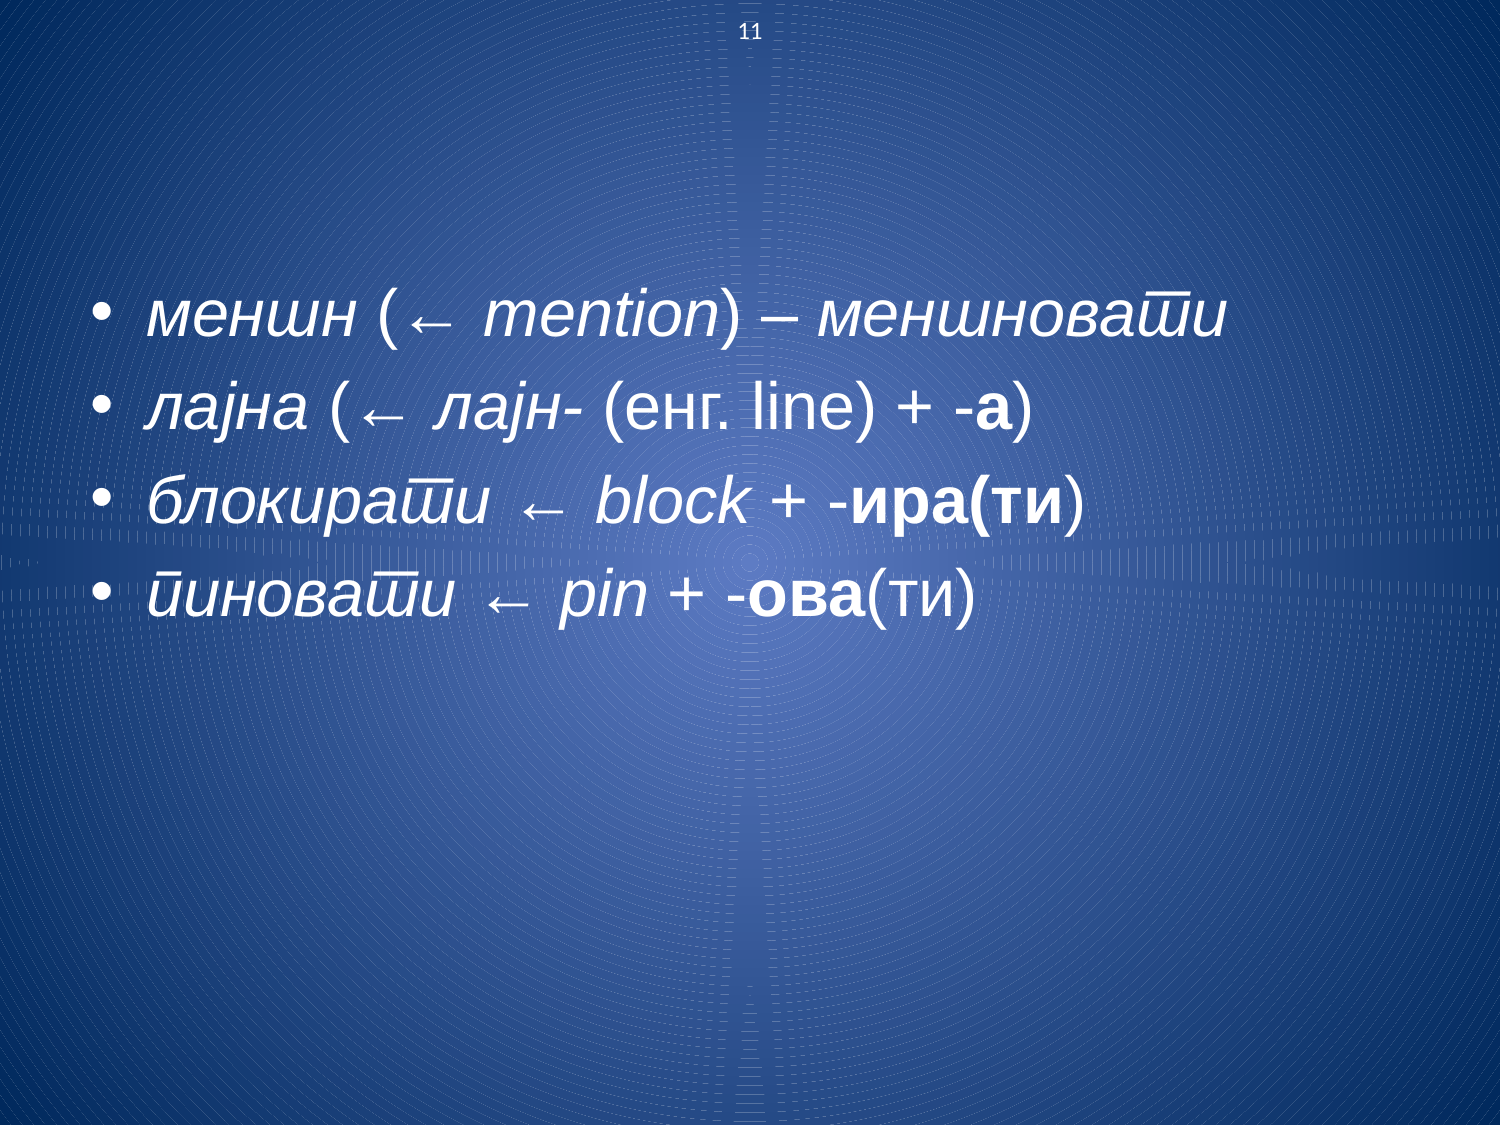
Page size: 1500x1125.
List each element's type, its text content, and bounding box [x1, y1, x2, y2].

slide_number 11 [0, 0, 1500, 60]
list меншн (← mention) – меншновати лајна (← лајн- (енг. line) + -а) блокирати ← block + -ира(ти) пиновати ← pin + -ова(ти) [75, 262, 1425, 1005]
